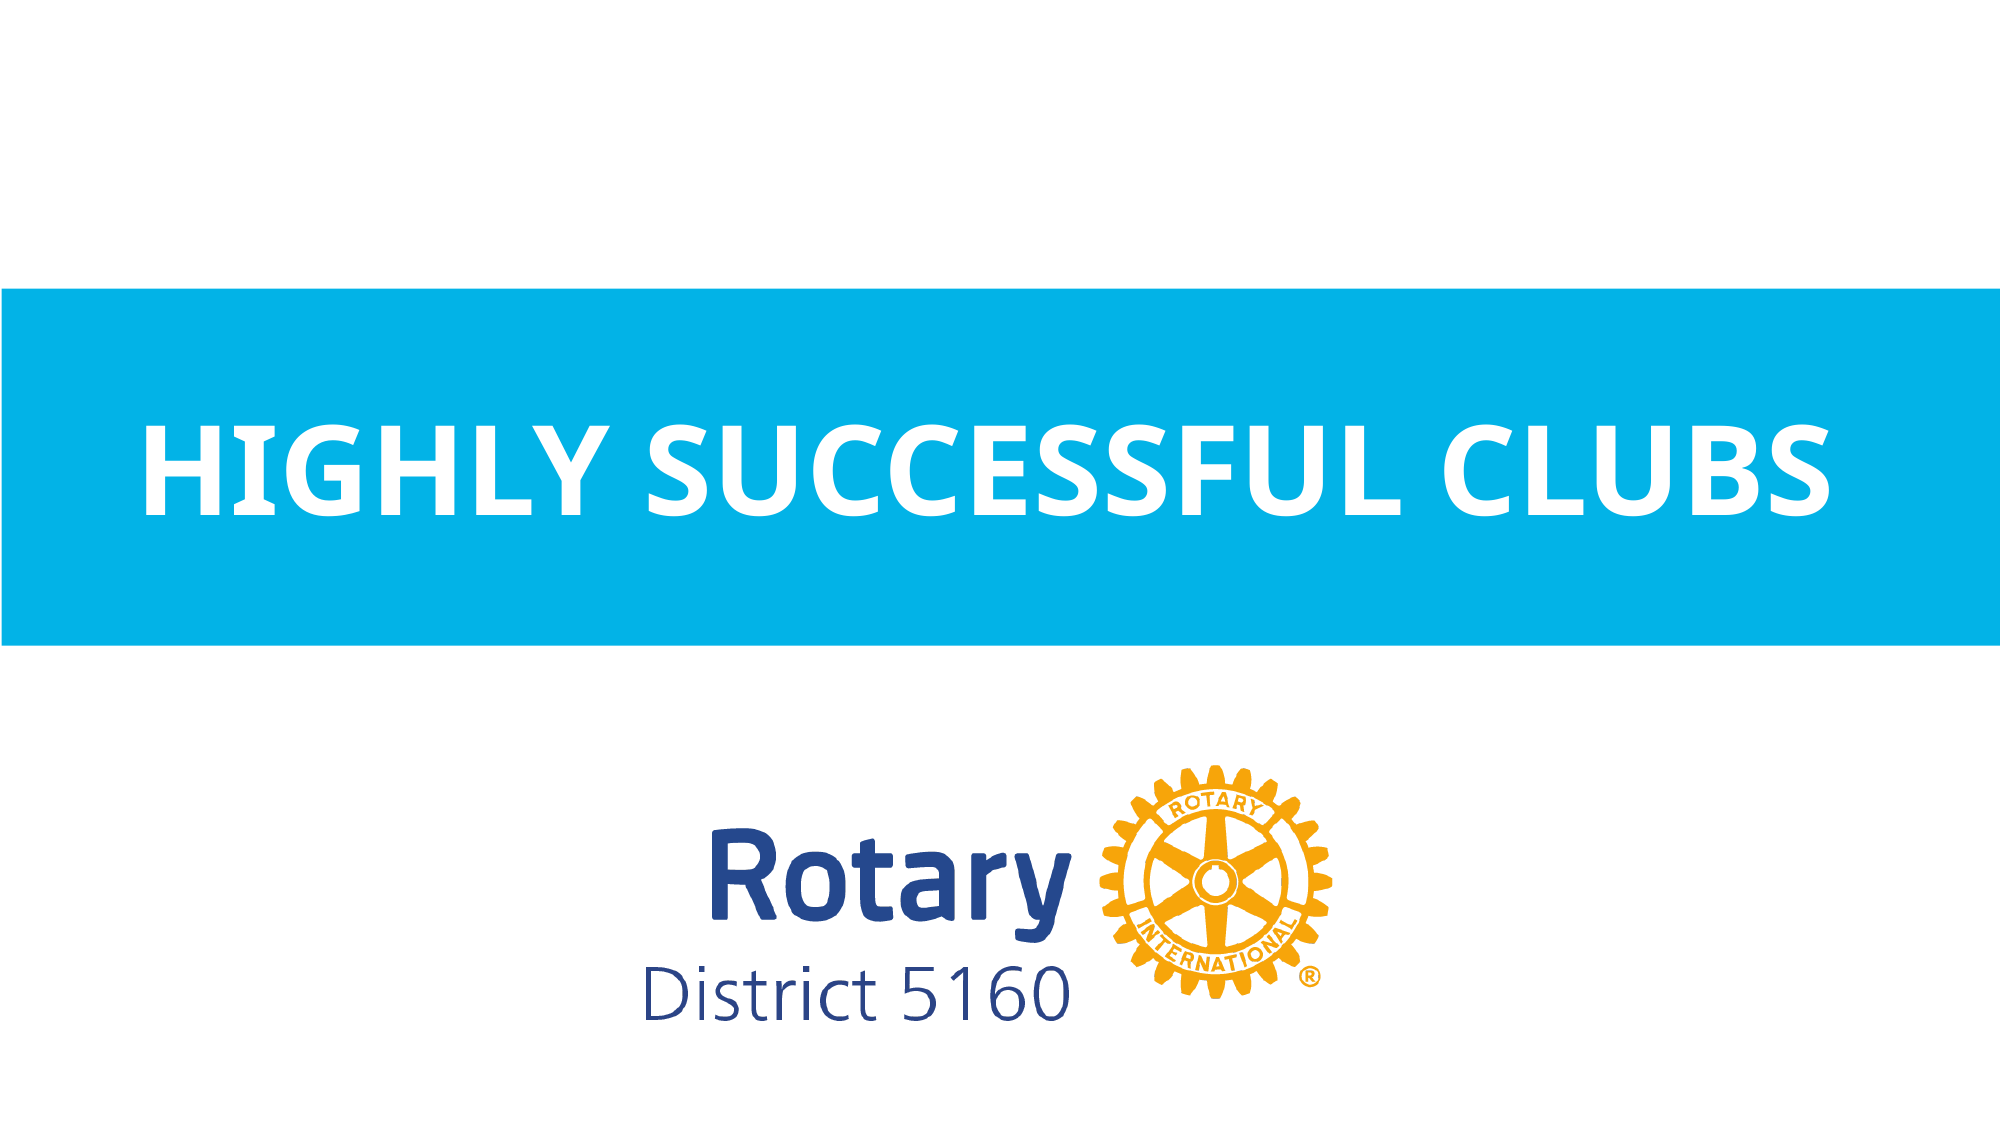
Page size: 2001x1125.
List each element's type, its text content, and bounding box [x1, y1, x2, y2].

text_box [1, 288, 2000, 399]
picture [612, 733, 1427, 1064]
text_box HIGHLY SUCCESSFUL CLUBS [1, 399, 2000, 535]
text_box [1, 535, 2000, 646]
